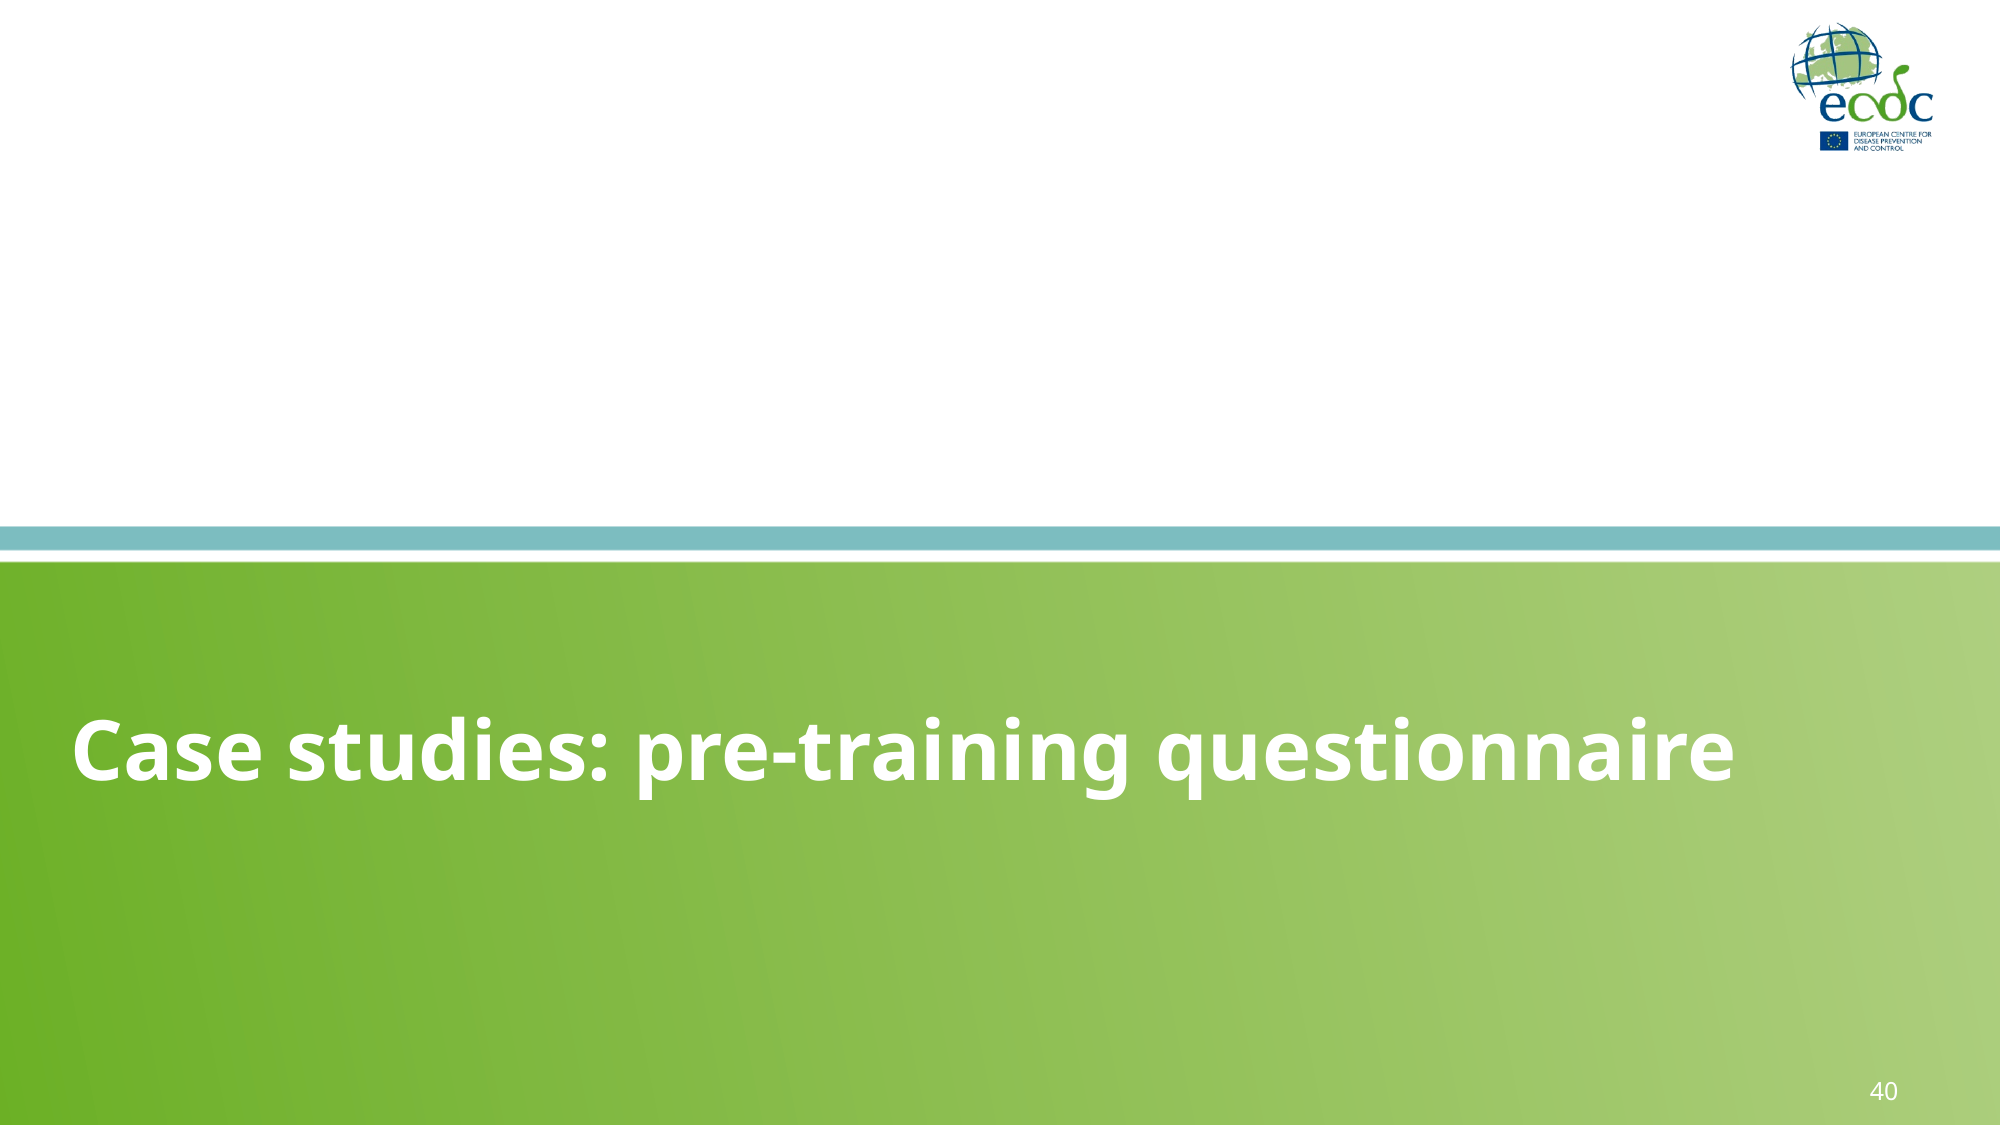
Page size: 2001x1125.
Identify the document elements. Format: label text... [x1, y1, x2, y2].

title Case studies: pre-training questionnaire [70, 708, 1871, 1028]
picture [0, 0, 2000, 1125]
slide_number 40 [1494, 1062, 1914, 1123]
